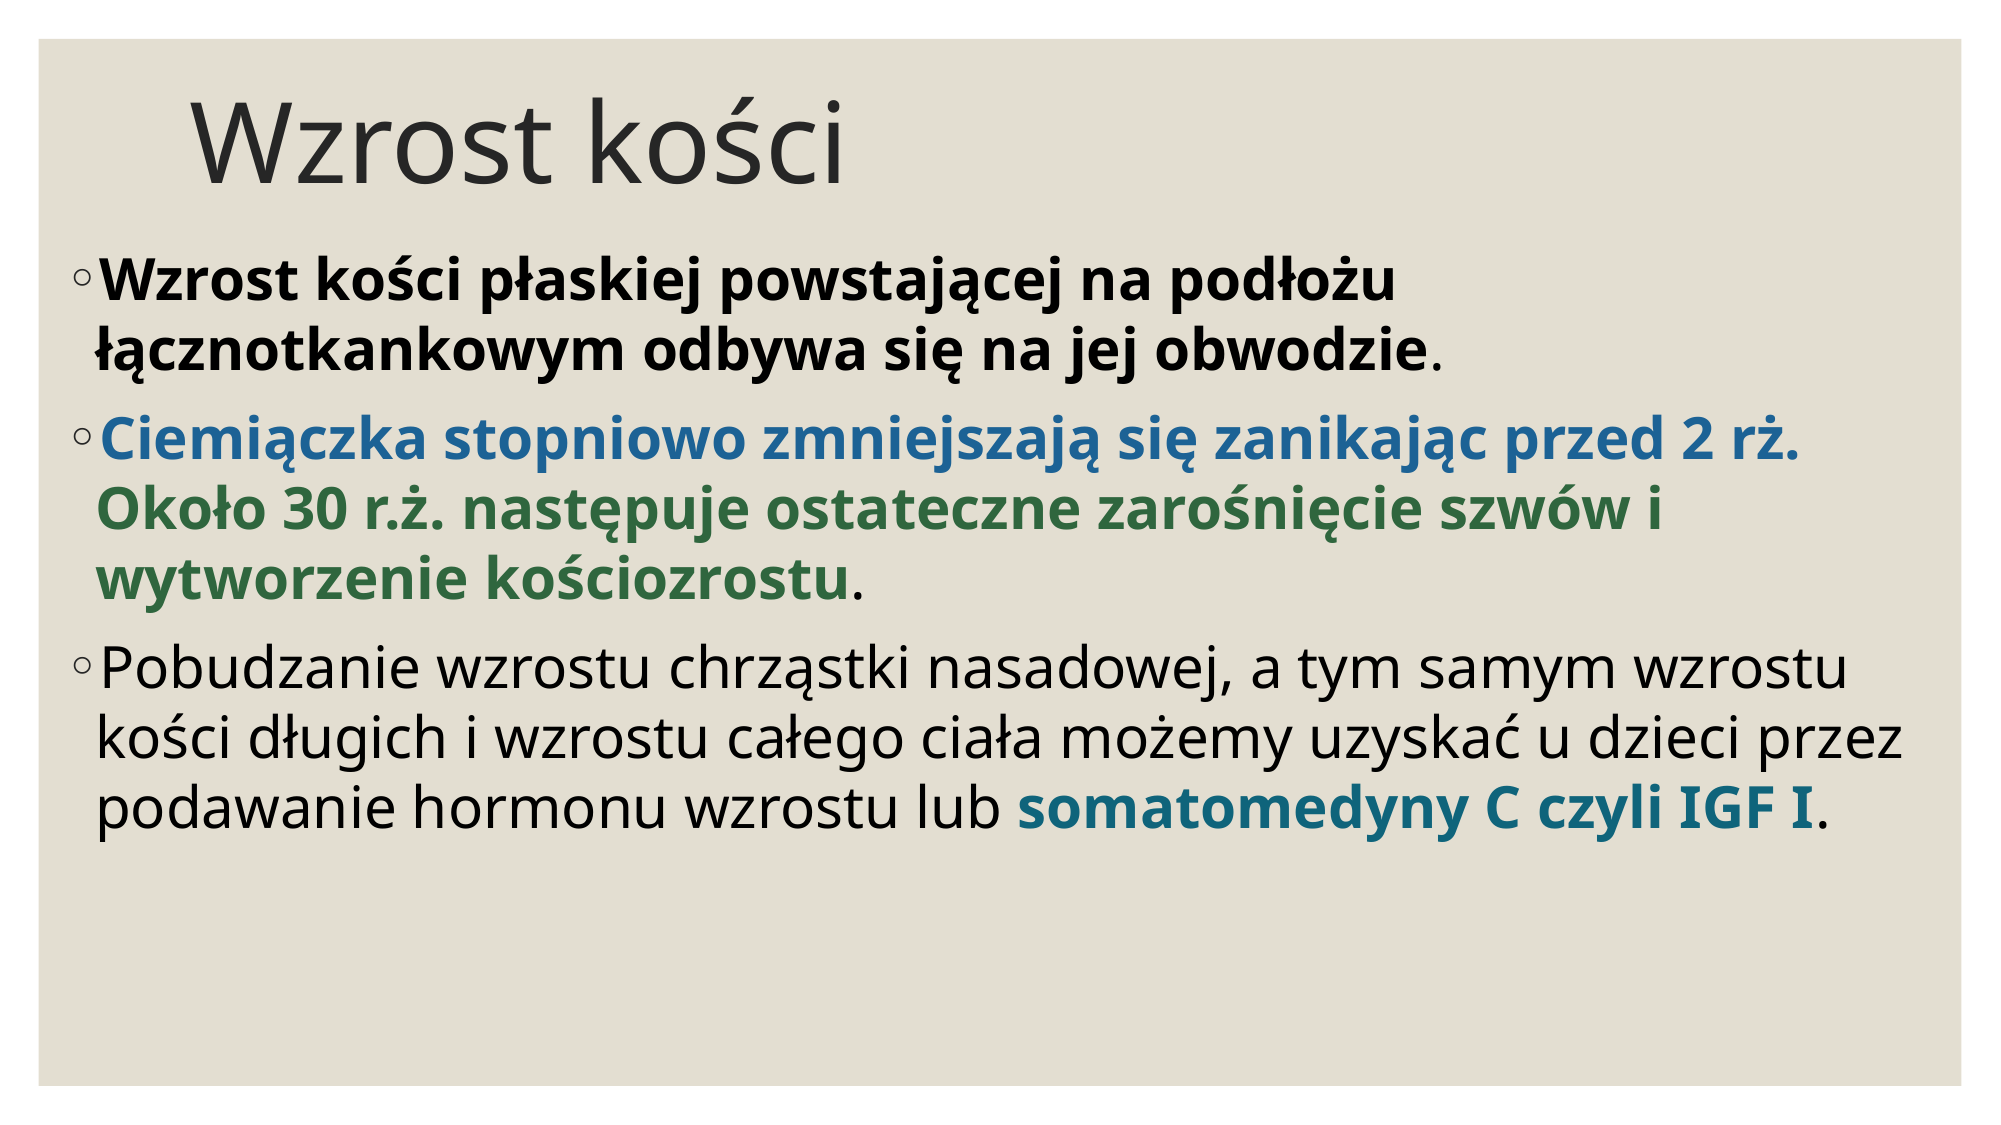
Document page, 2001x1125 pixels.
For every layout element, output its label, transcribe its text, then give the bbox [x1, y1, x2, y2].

list Wzrost kości płaskiej powstającej na podłożu łącznotkankowym odbywa się na jej obwodzie. Ciemiączka stopniowo zmniejszają się zanikając przed 2 rż. Około 30 r.ż. następuje ostateczne zarośnięcie szwów i wytworzenie kościozrostu. Pobudzanie wzrostu chrząstki nasadowej, a tym samym wzrostu kości długich i wzrostu całego ciała możemy uzyskać u dzieci przez podawanie hormonu wzrostu lub somatomedyny C czyli IGF I. [50, 234, 1946, 1072]
title Wzrost kości [174, 34, 1825, 234]
